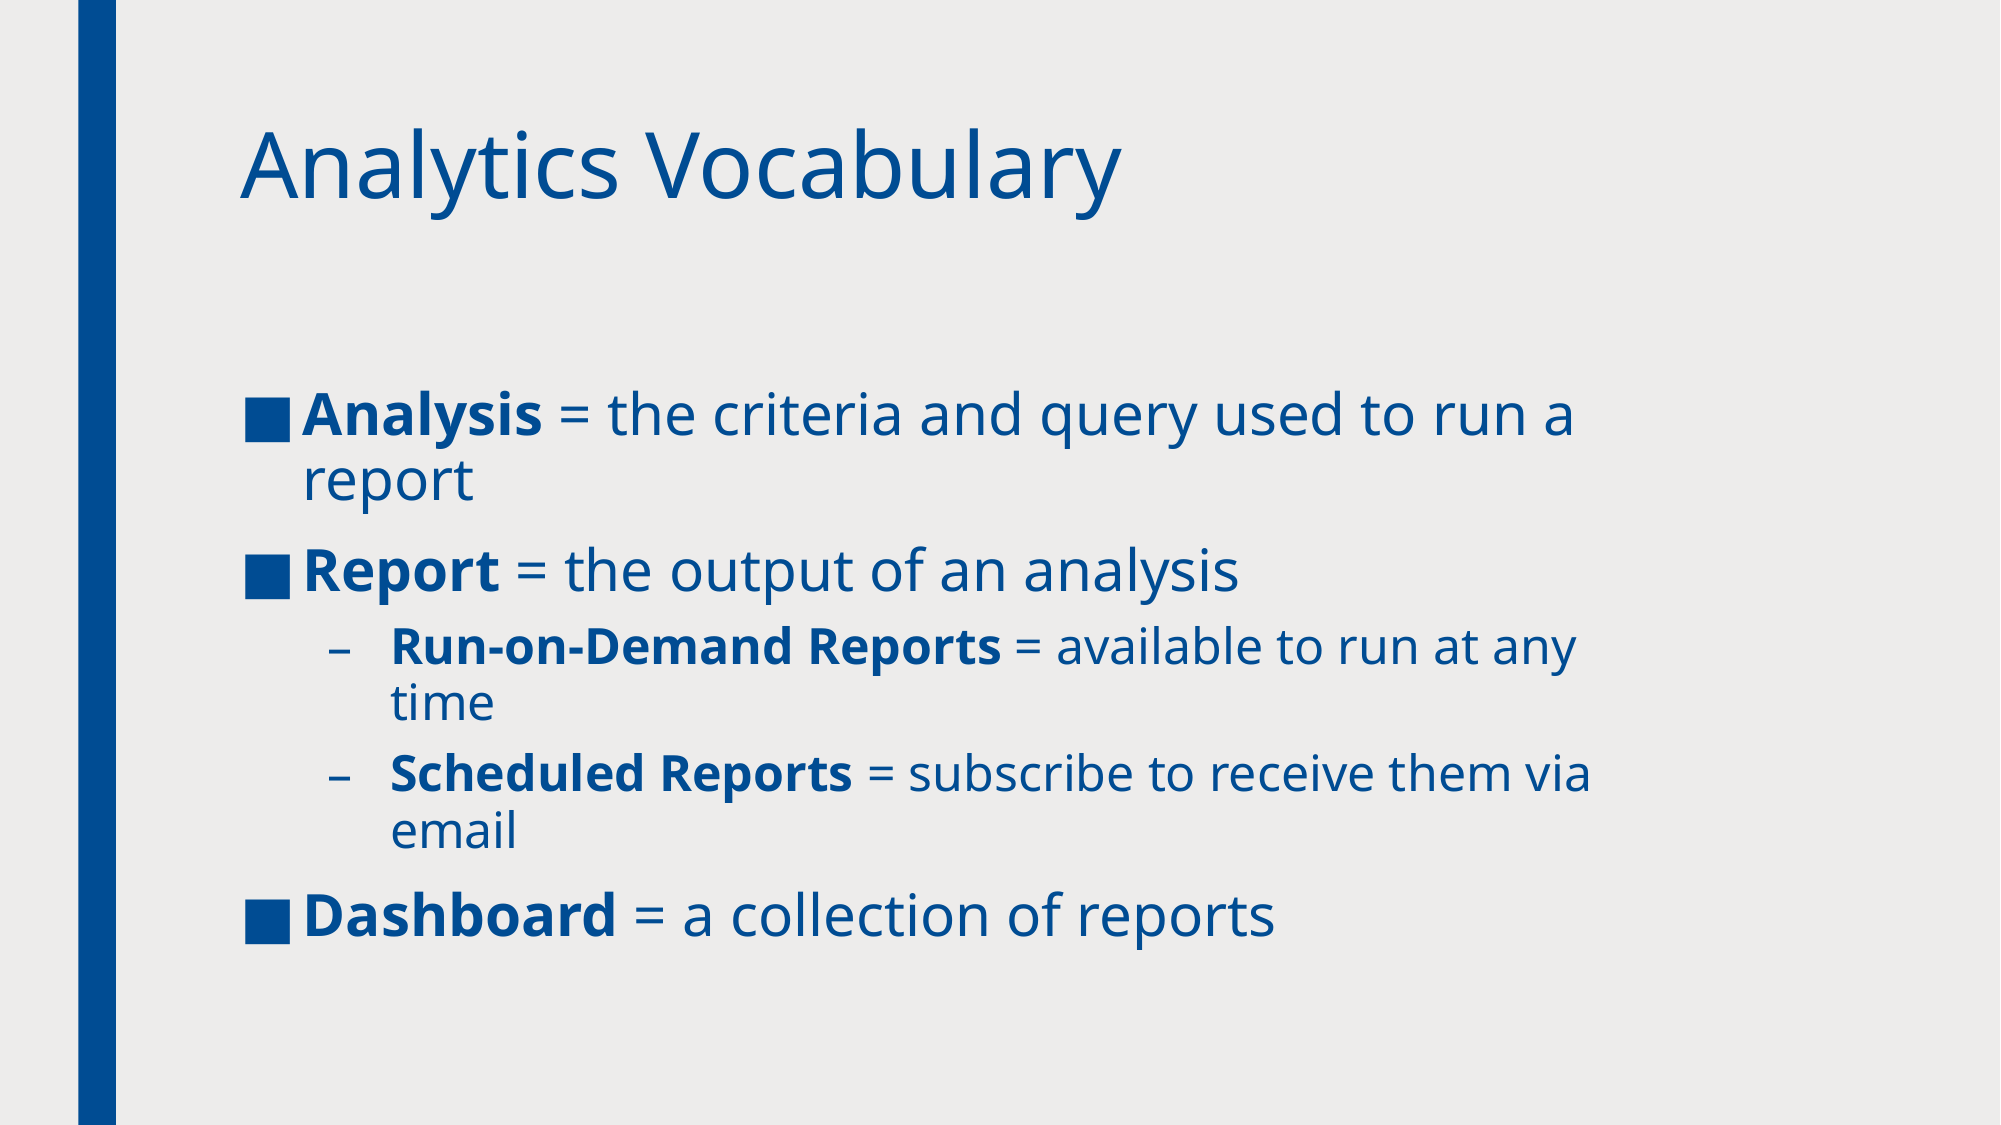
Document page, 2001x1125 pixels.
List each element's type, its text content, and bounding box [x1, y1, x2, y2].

title Analytics Vocabulary [225, 112, 1800, 357]
list Analysis = the criteria and query used to run a report Report = the output of an analysis Run-on-Demand Reports = available to run at any time Scheduled Reports = subscribe to receive them via email Dashboard = a collection of reports [225, 375, 1629, 1034]
